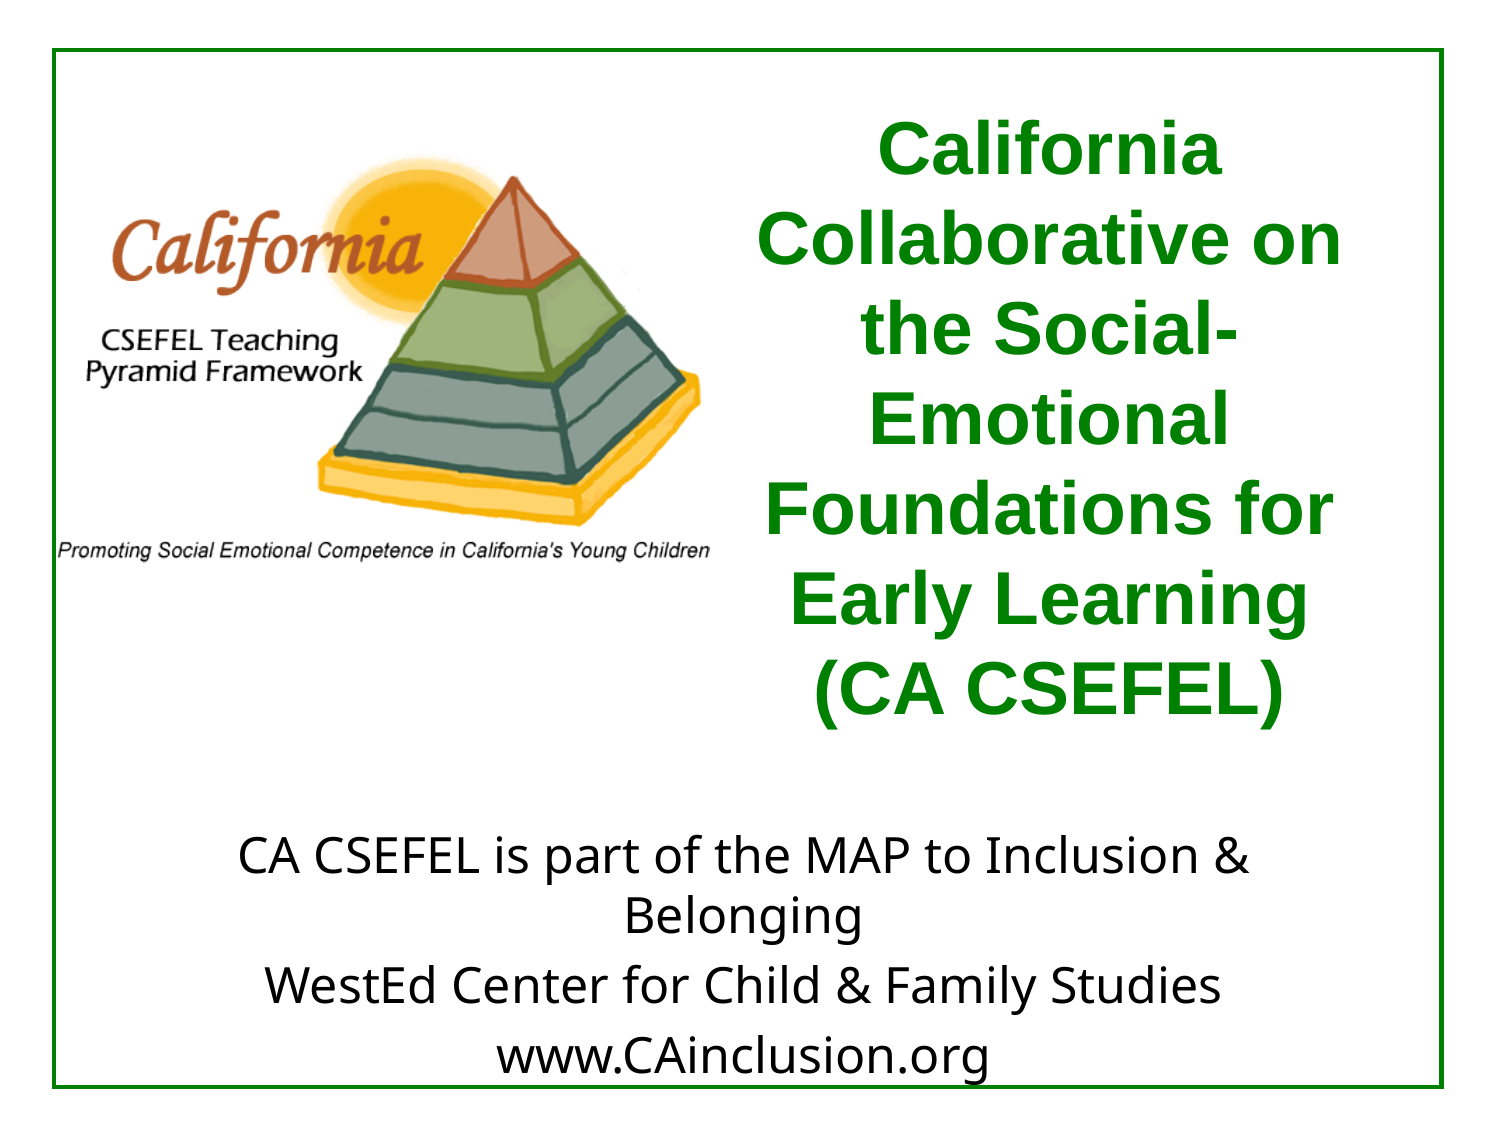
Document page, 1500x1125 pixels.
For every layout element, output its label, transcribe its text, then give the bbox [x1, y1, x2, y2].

subtitle CA CSEFEL is part of the MAP to Inclusion & Belonging WestEd Center for Child & Family Studies www.CAinclusion.org [99, 815, 1388, 1038]
title California Collaborative on the Social-Emotional Foundations for Early Learning (CA CSEFEL) [712, 137, 1388, 692]
picture [57, 149, 710, 563]
